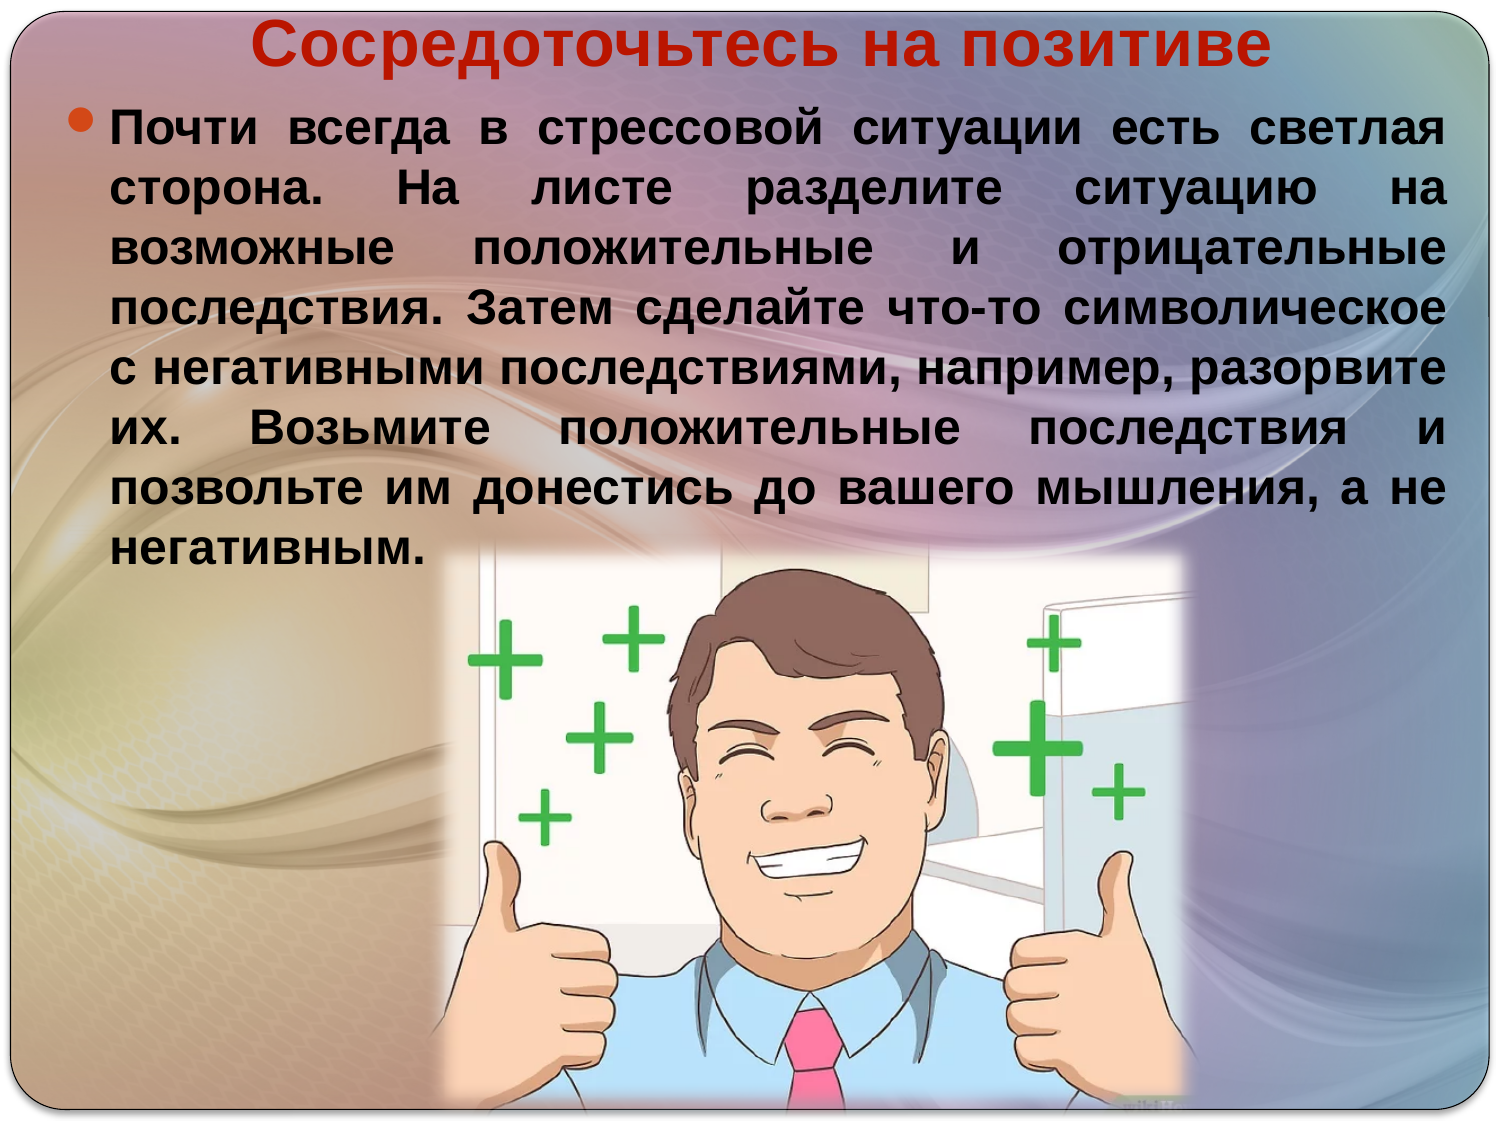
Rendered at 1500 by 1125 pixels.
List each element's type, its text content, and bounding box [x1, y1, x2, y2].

picture [424, 535, 1201, 1118]
title Сосредоточьтесь на позитиве [125, 0, 1400, 87]
list Почти всегда в стрессовой ситуации есть светлая сторона. На листе разделите ситуацию на возможные положительные и отрицательные последствия. Затем сделайте что-то символическое с негативными последствиями, например, разорвите их. Возьмите положительные последствия и позвольте им донестись до вашего мышления, а не негативным. [50, 87, 1463, 650]
